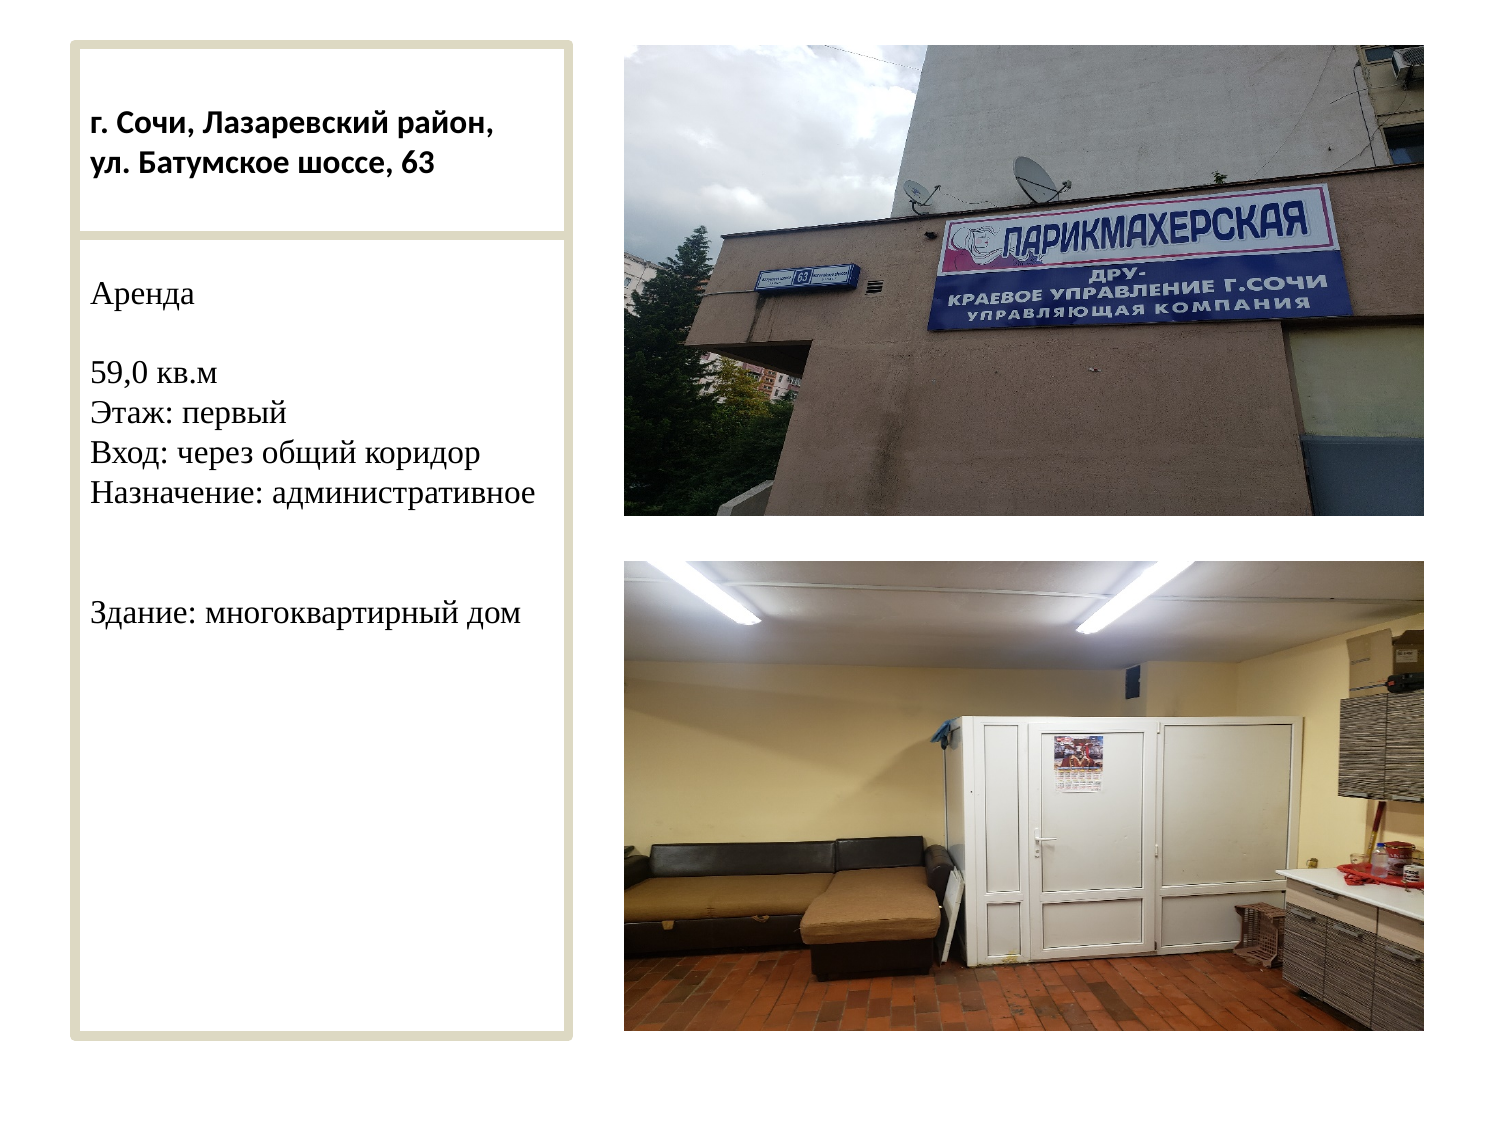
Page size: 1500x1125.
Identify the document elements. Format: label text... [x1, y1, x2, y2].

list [624, 45, 1424, 516]
title г. Сочи, Лазаревский район, ул. Батумское шоссе, 63 [75, 44, 569, 235]
list Аренда 59,0 кв.м Этаж: первый Вход: через общий коридор Назначение: административное Здание: многоквартирный дом [75, 235, 569, 1036]
picture [624, 561, 1424, 1031]
